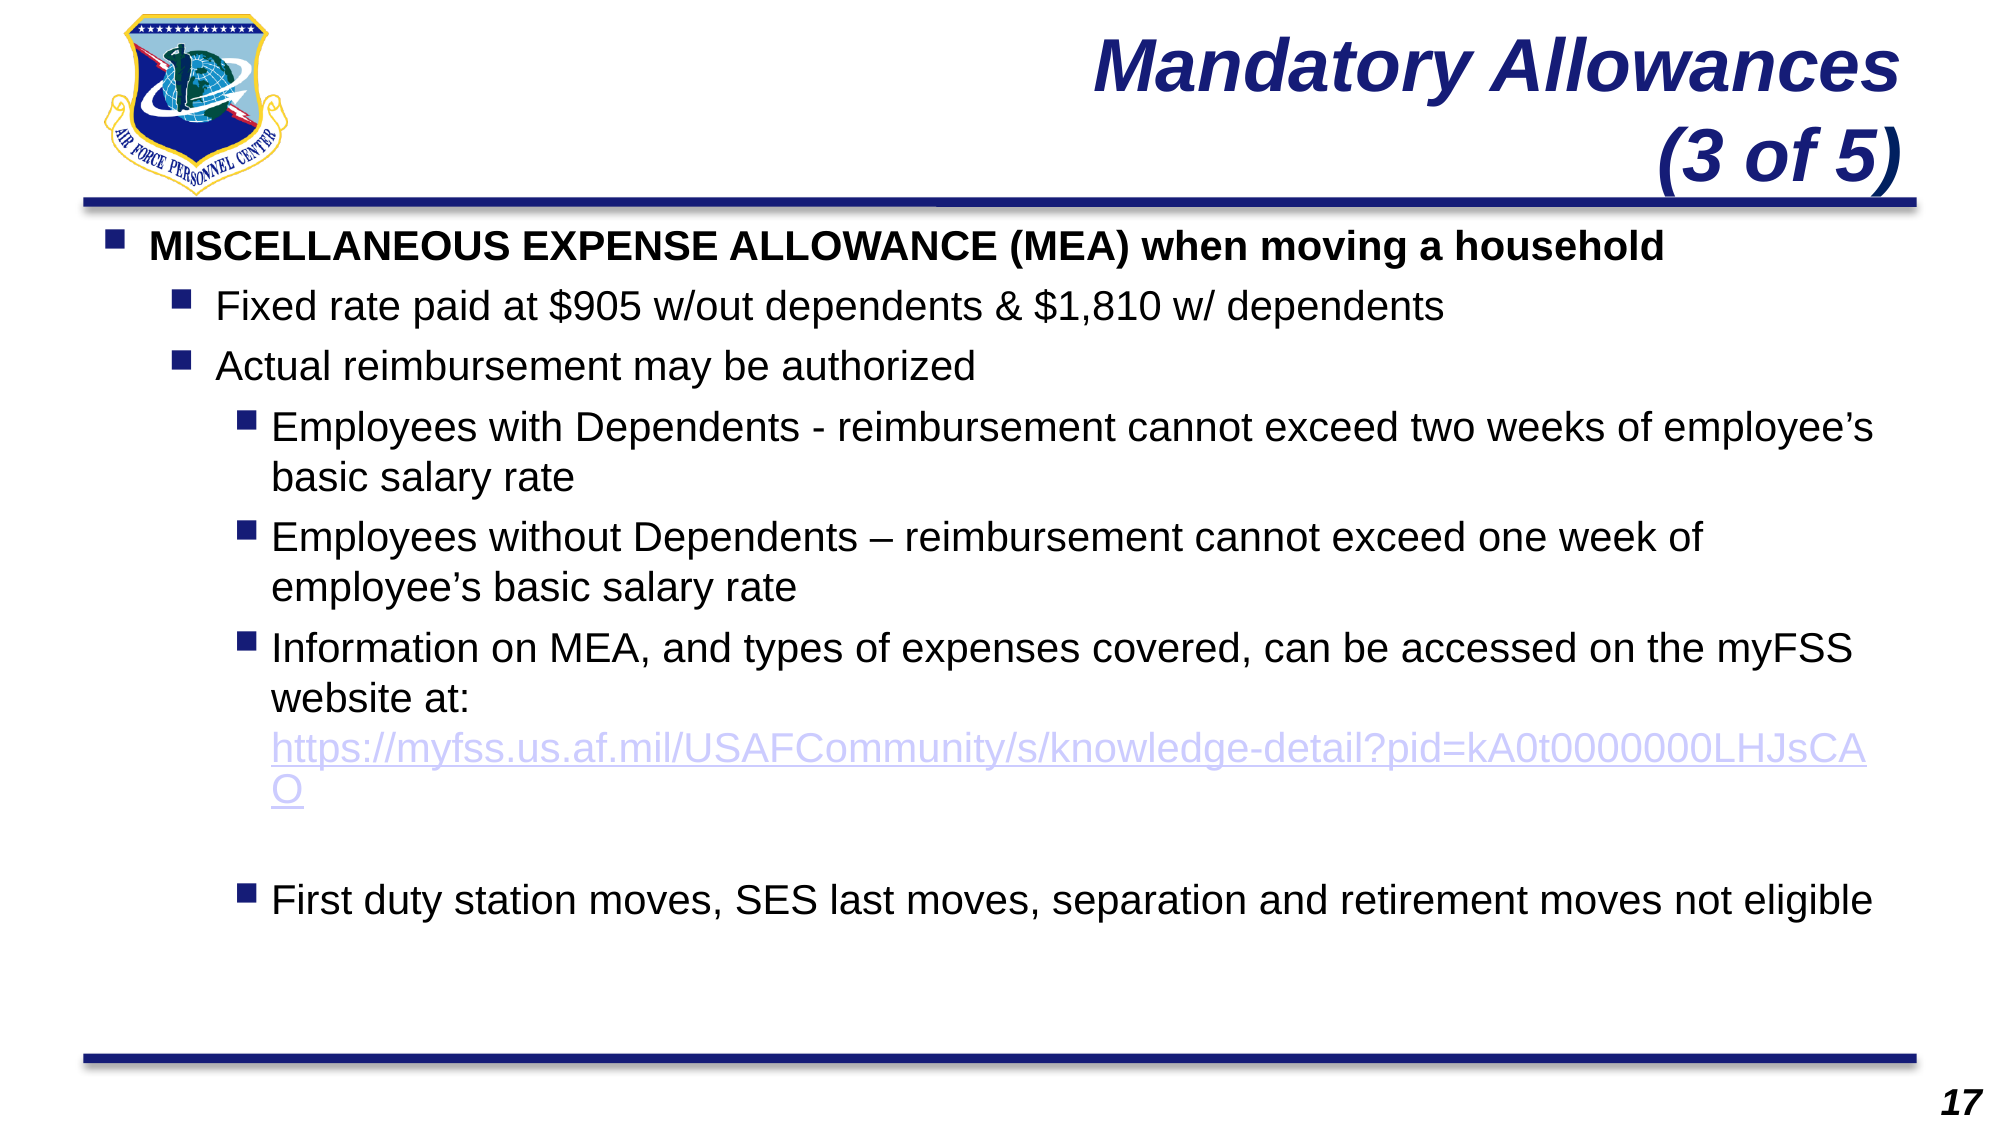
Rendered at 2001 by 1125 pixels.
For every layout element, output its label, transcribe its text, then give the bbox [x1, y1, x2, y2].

list MISCELLANEOUS EXPENSE ALLOWANCE (MEA) when moving a household Fixed rate paid at $905 w/out dependents & $1,810 w/ dependents Actual reimbursement may be authorized Employees with Dependents - reimbursement cannot exceed two weeks of employee’s basic salary rate Employees without Dependents – reimbursement cannot exceed one week of employee’s basic salary rate Information on MEA, and types of expenses covered, can be accessed on the myFSS website at: https://myfss.us.af.mil/USAFCommunity/s/knowledge-detail?pid=kA0t0000000LHJsCAO First duty station moves, SES last moves, separation and retirement moves not eligible [87, 210, 1900, 1048]
slide_number 17 [1746, 1070, 1998, 1121]
title Mandatory Allowances (3 of 5) [787, 24, 1918, 188]
picture [104, 14, 288, 199]
